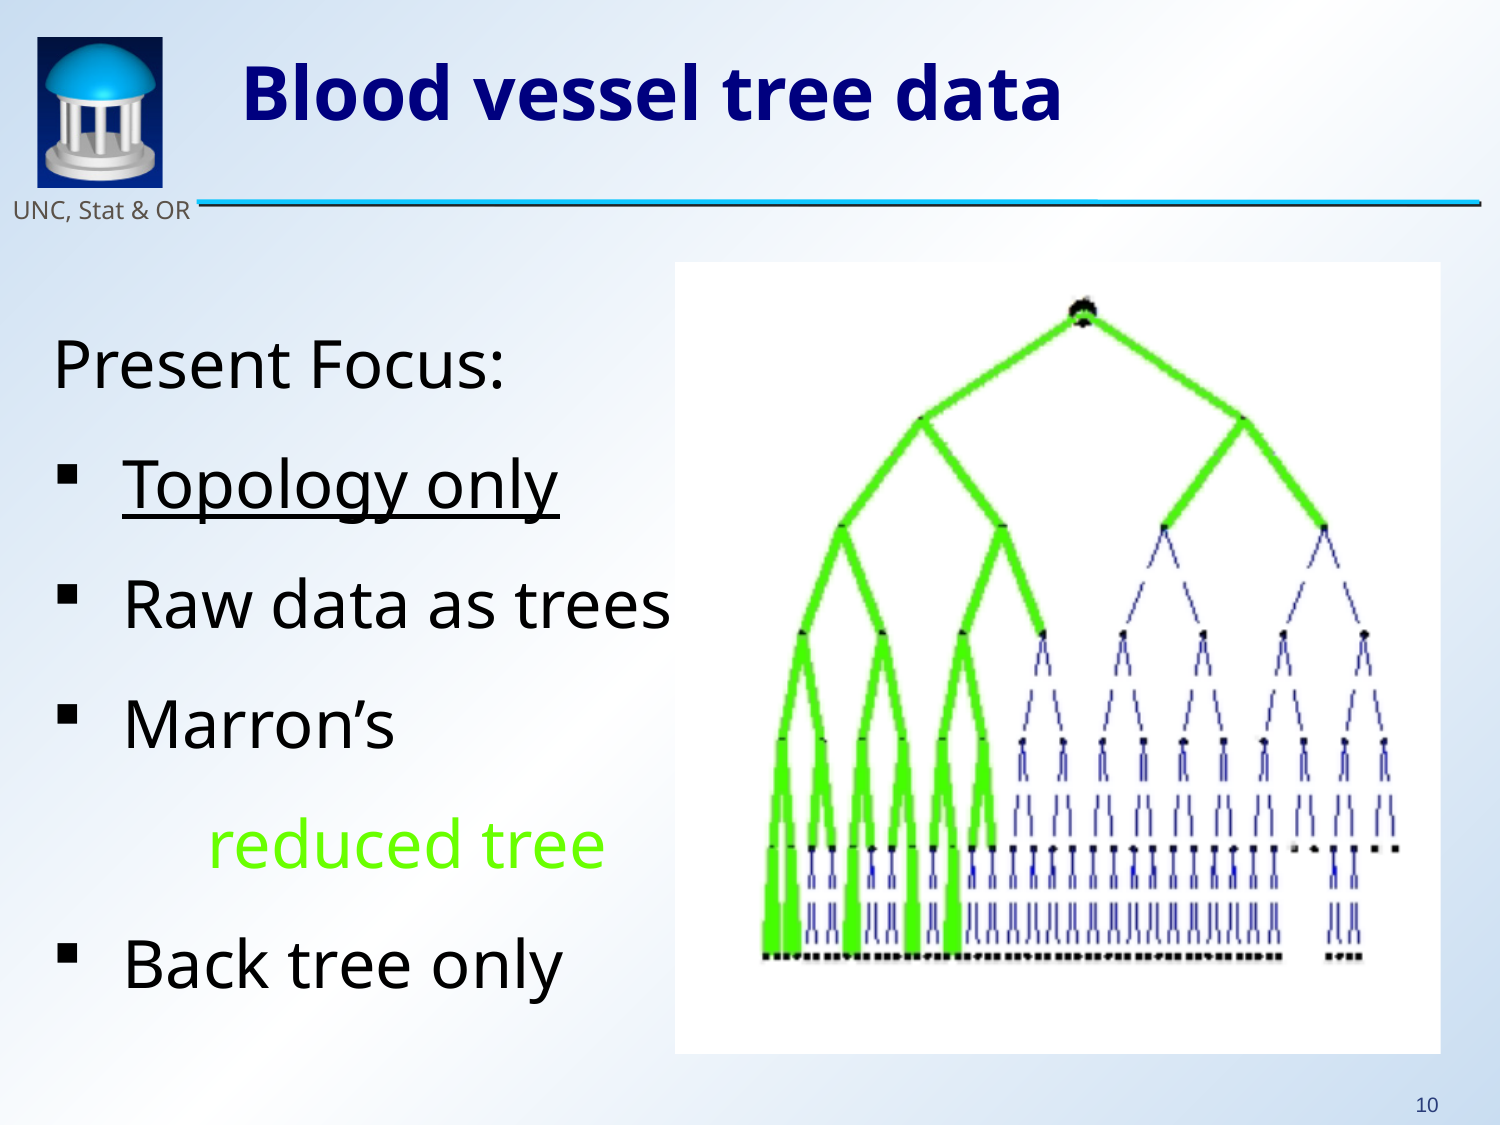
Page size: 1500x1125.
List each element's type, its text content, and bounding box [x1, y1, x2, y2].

title Blood vessel tree data [224, 24, 1373, 156]
picture [674, 262, 1441, 1054]
text_box Present Focus: Topology only Raw data as trees Marron’s reduced tree Back tree only [37, 274, 669, 1010]
